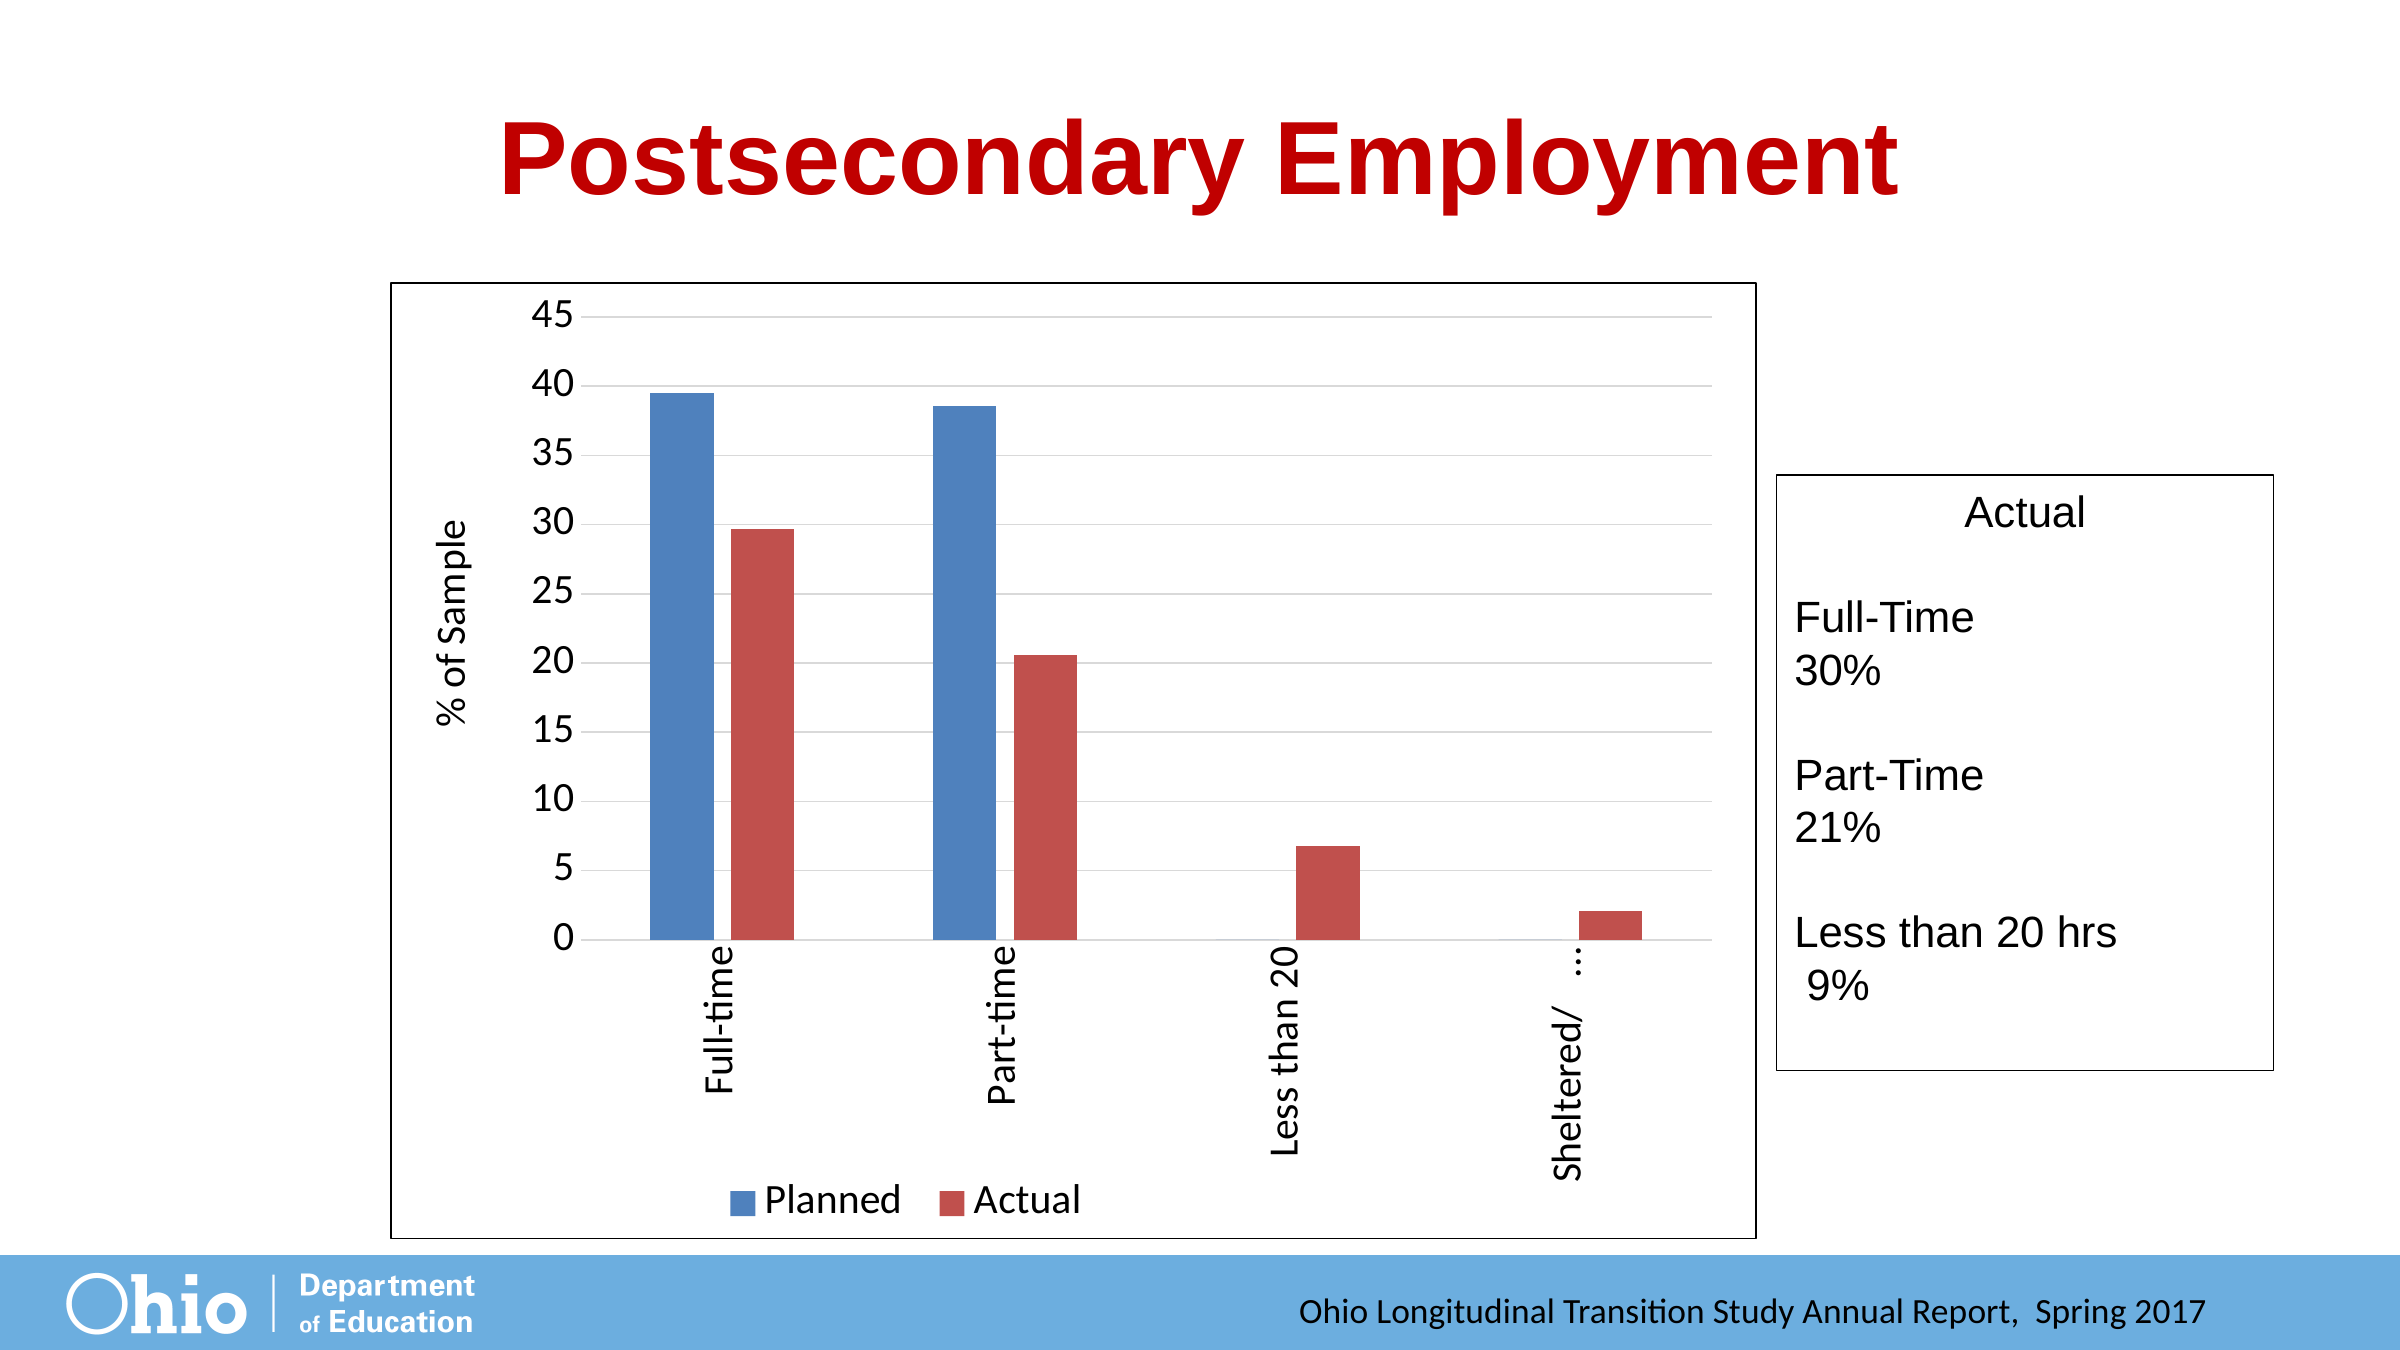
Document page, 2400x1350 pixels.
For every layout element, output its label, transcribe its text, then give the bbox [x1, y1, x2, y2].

text_box Actual Full-Time 30% Part-Time 21% Less than 20 hrs 9% [1776, 474, 2274, 1071]
title Postsecondary Employment [390, 90, 2010, 251]
picture [0, 1255, 2400, 1350]
chart [389, 281, 1757, 1240]
text_box Ohio Longitudinal Transition Study Annual Report, Spring 2017 [1281, 1279, 2400, 1340]
